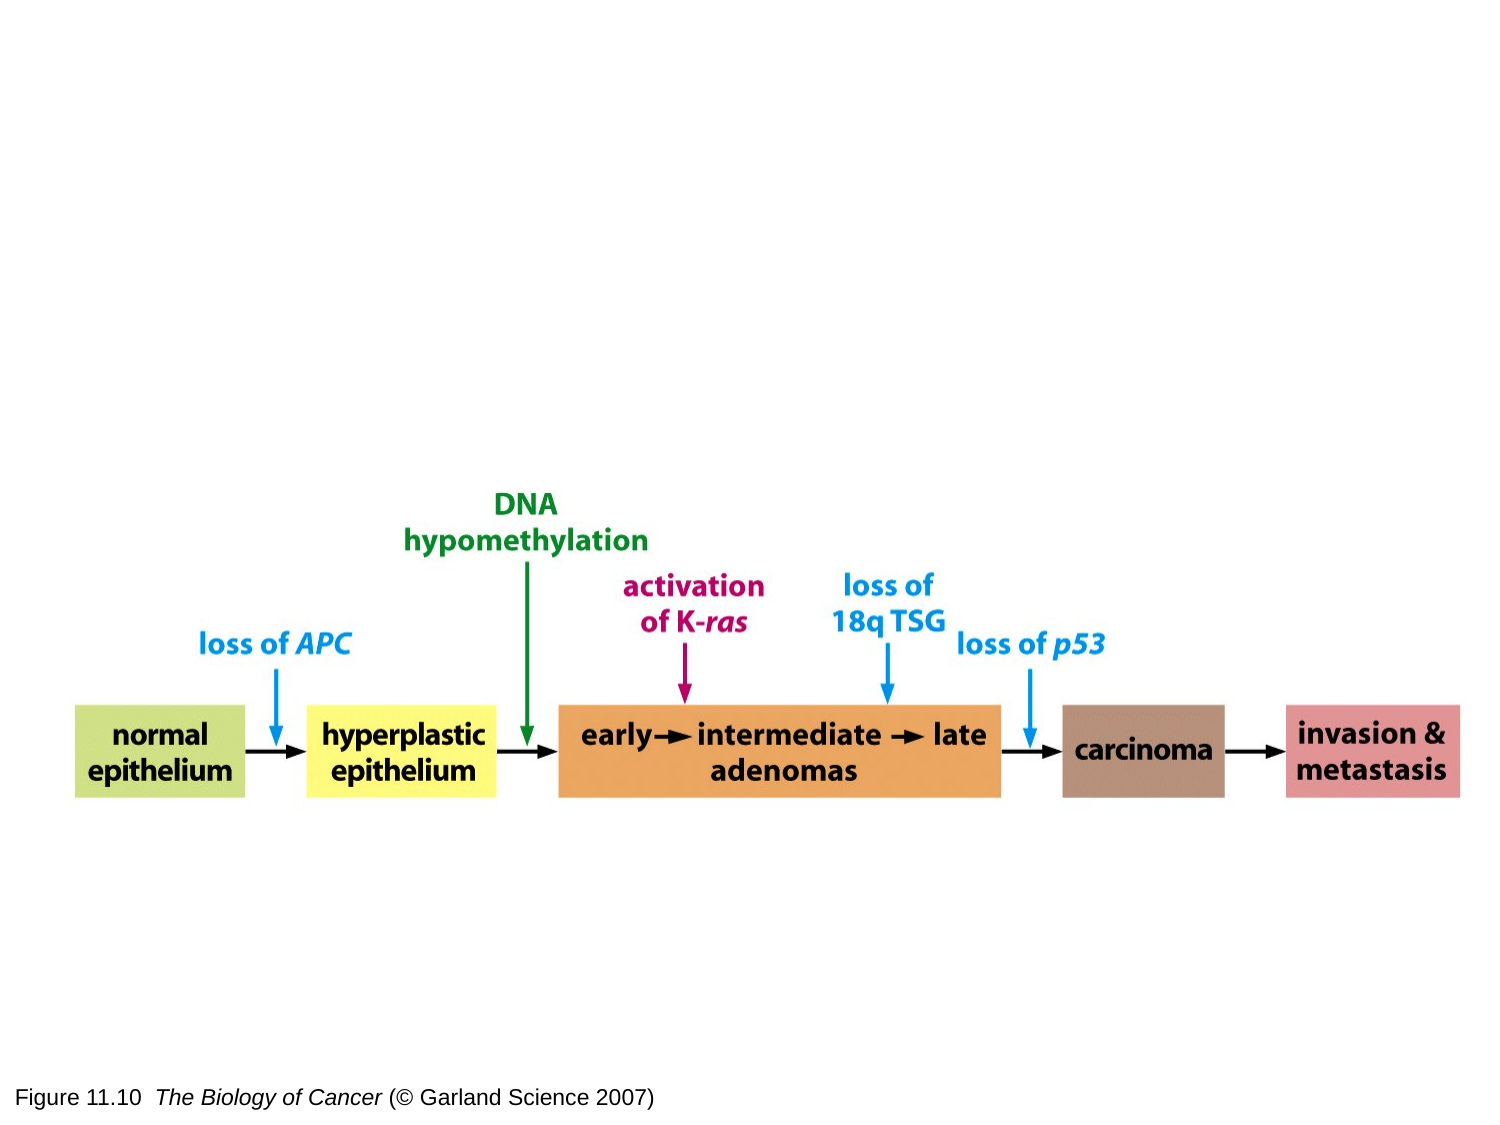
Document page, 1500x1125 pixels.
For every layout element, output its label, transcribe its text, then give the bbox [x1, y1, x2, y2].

text_box Figure 11.10 The Biology of Cancer (© Garland Science 2007) [0, 1074, 1488, 1118]
picture [67, 474, 1468, 820]
